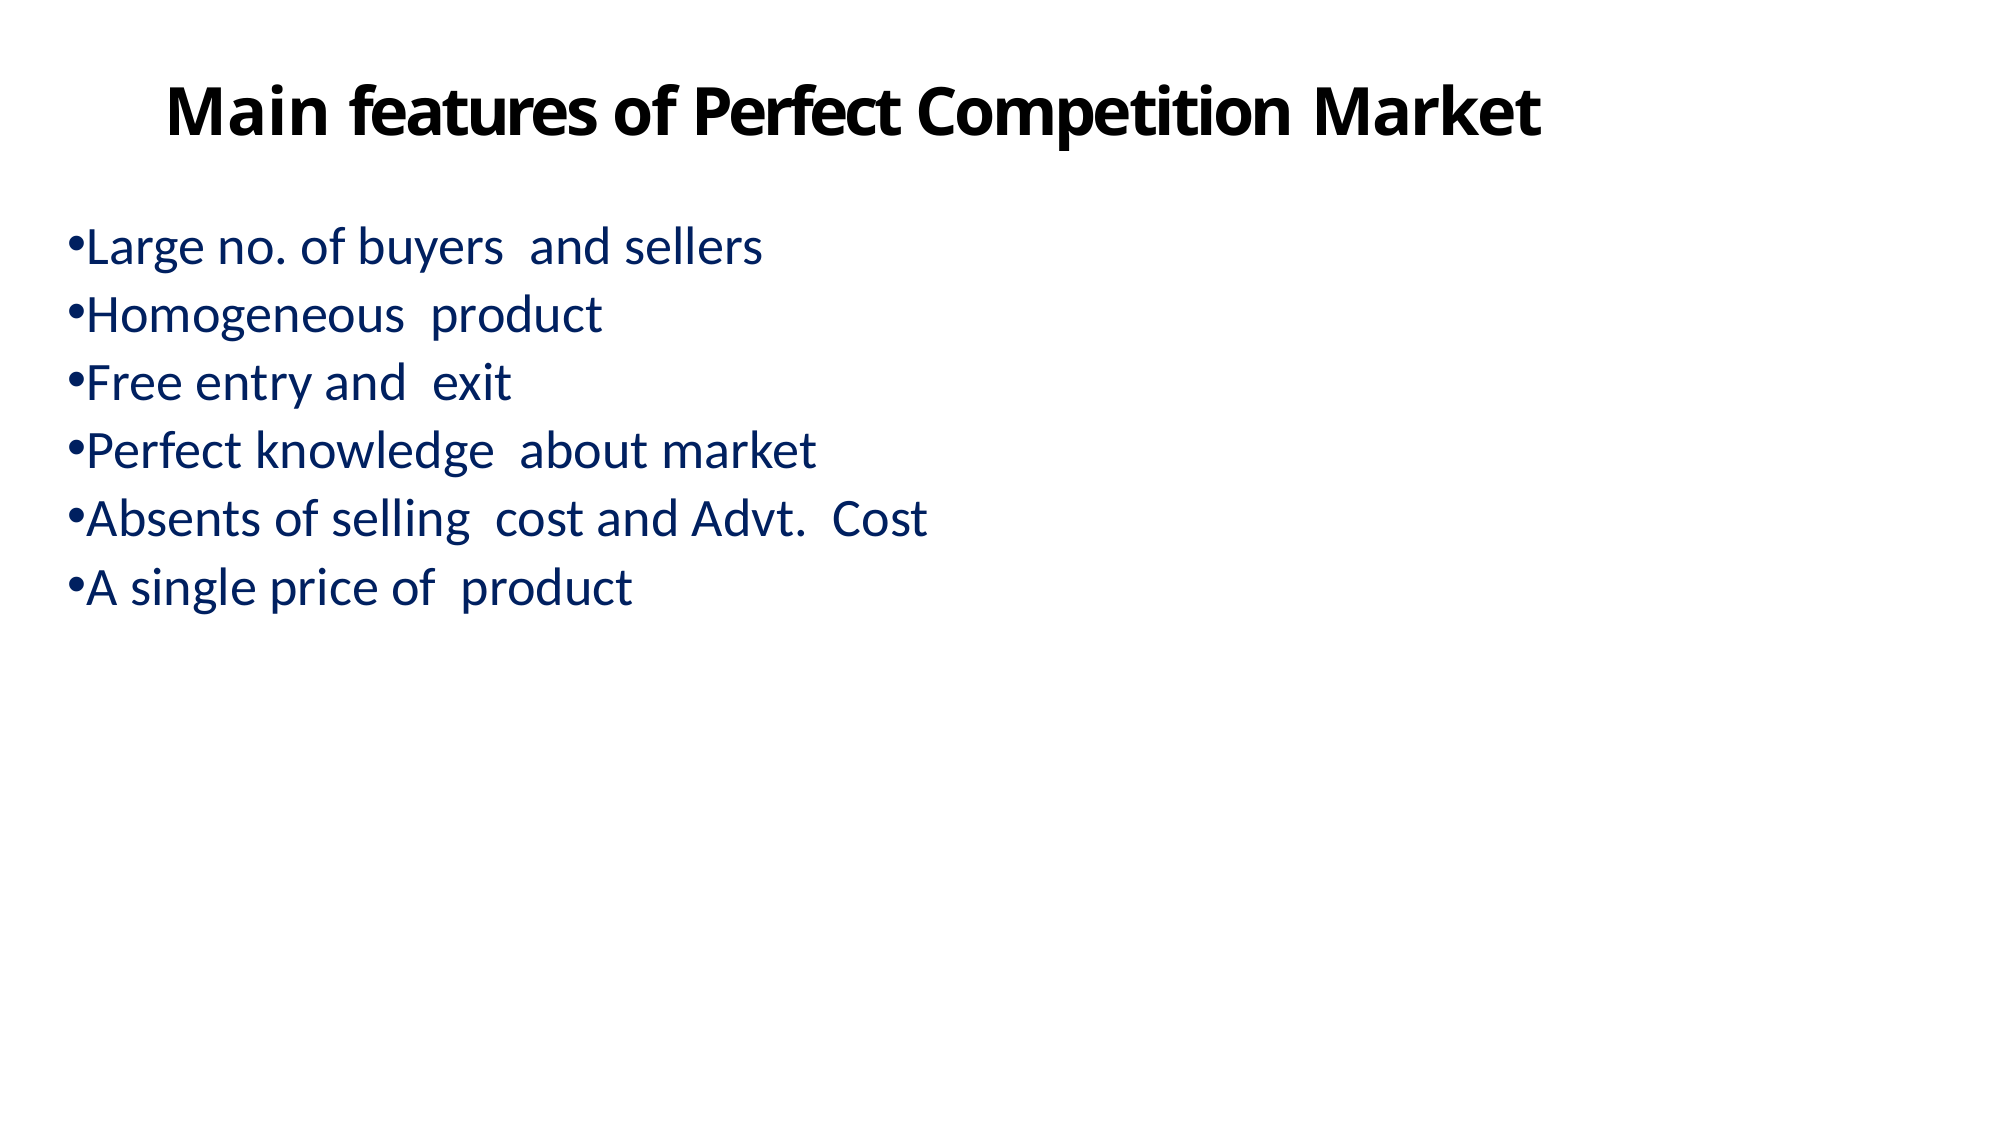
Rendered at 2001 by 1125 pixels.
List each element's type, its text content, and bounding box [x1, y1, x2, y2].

title Main features of Perfect Competition Market [162, 12, 1828, 203]
list Large no. of buyers and sellers Homogeneous product Free entry and exit Perfect knowledge about market Absents of selling cost and Advt. Cost A single price of product [67, 206, 1828, 853]
